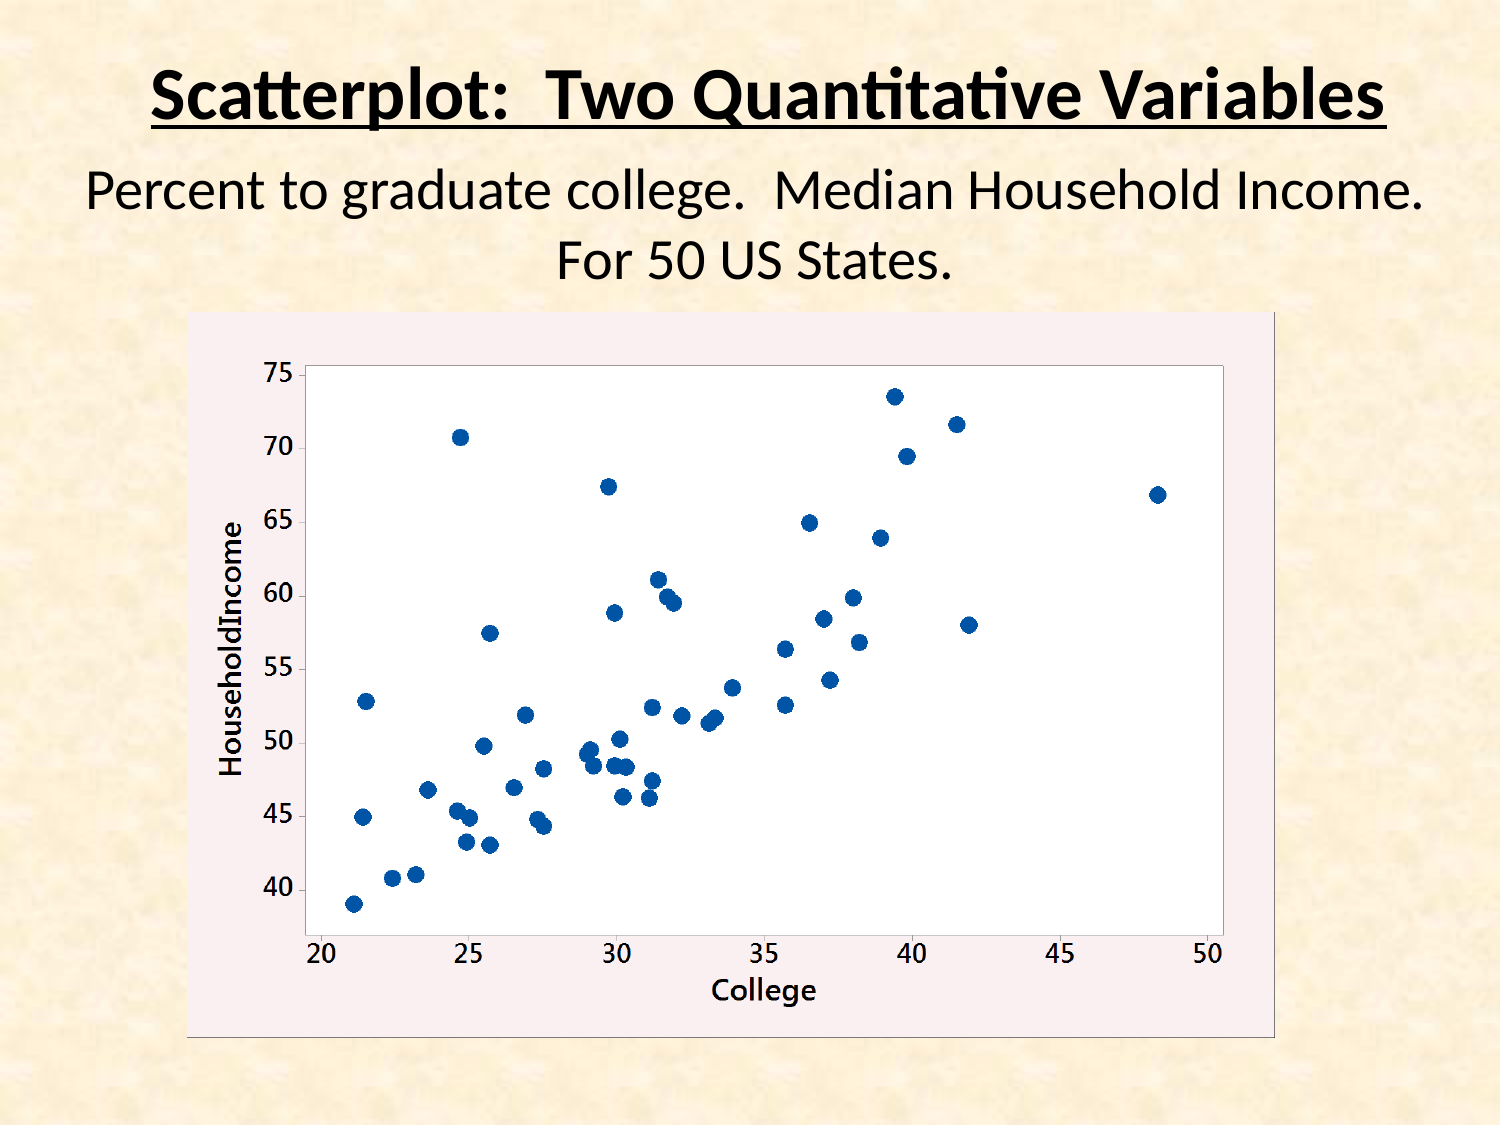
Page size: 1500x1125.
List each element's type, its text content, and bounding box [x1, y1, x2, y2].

text_box Scatterplot: Two Quantitative Variables [87, 37, 1450, 143]
text_box Percent to graduate college. Median Household Income. For 50 US States. [50, 143, 1462, 299]
picture [0, 0, 1500, 1125]
